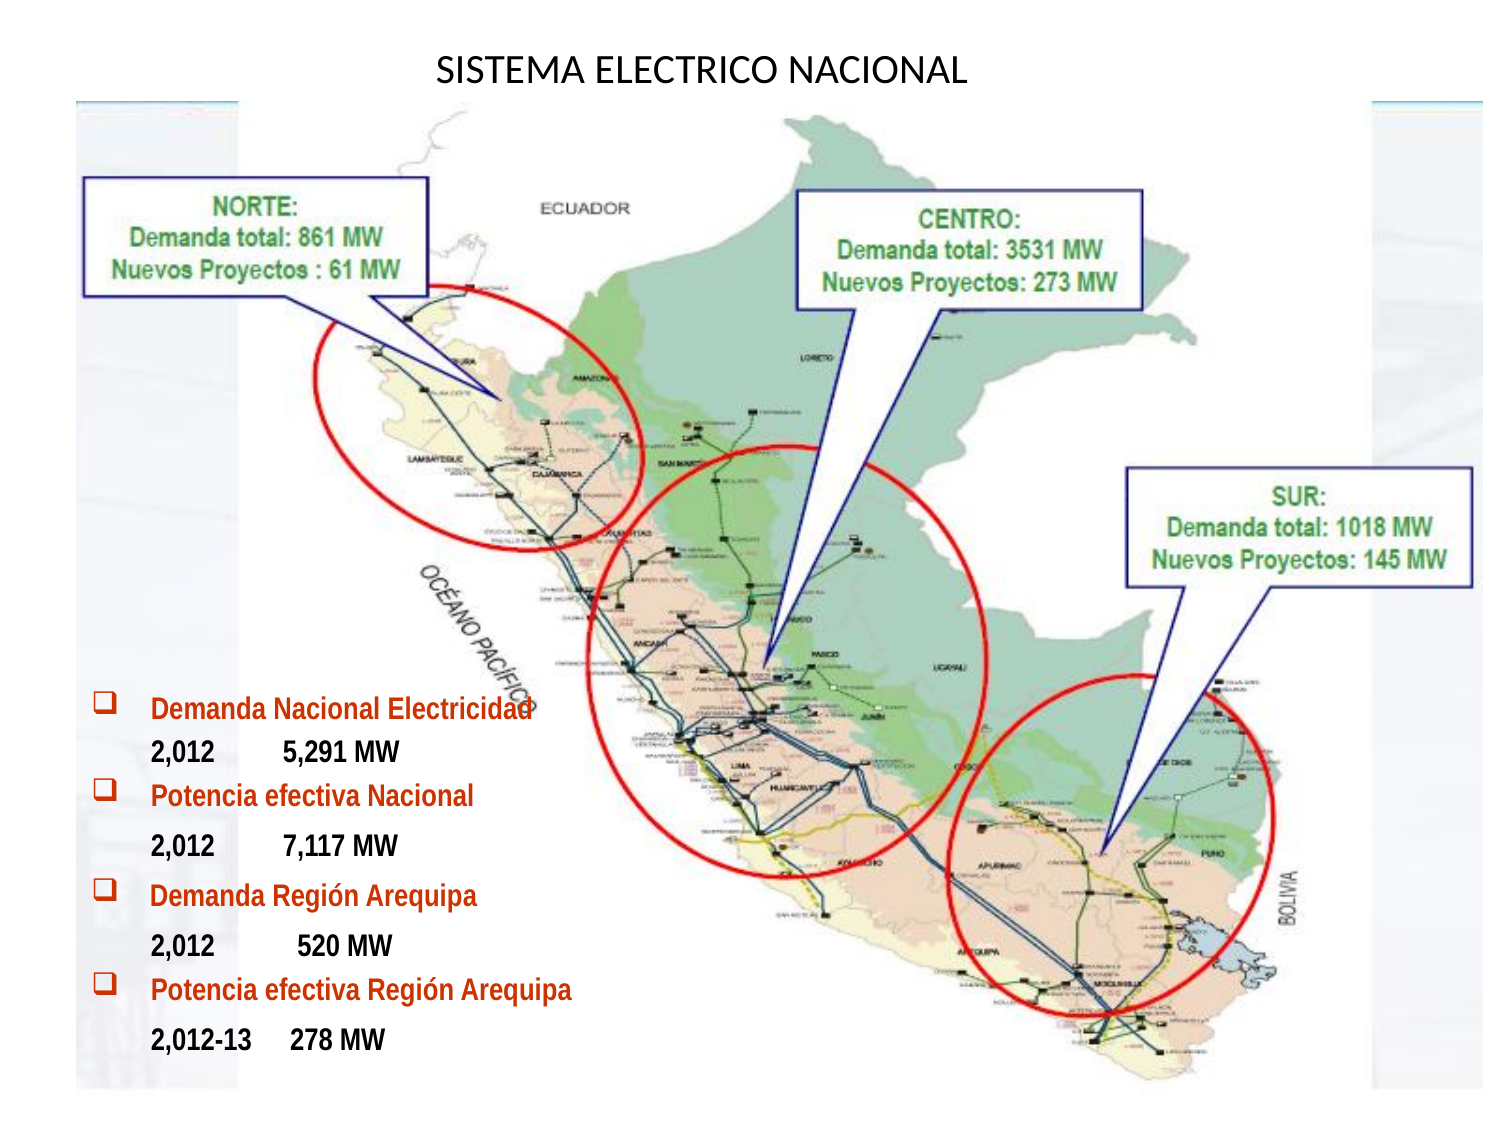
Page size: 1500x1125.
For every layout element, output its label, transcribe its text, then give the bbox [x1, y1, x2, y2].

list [76, 101, 1483, 1107]
title SISTEMA ELECTRICO NACIONAL [75, 45, 1329, 102]
